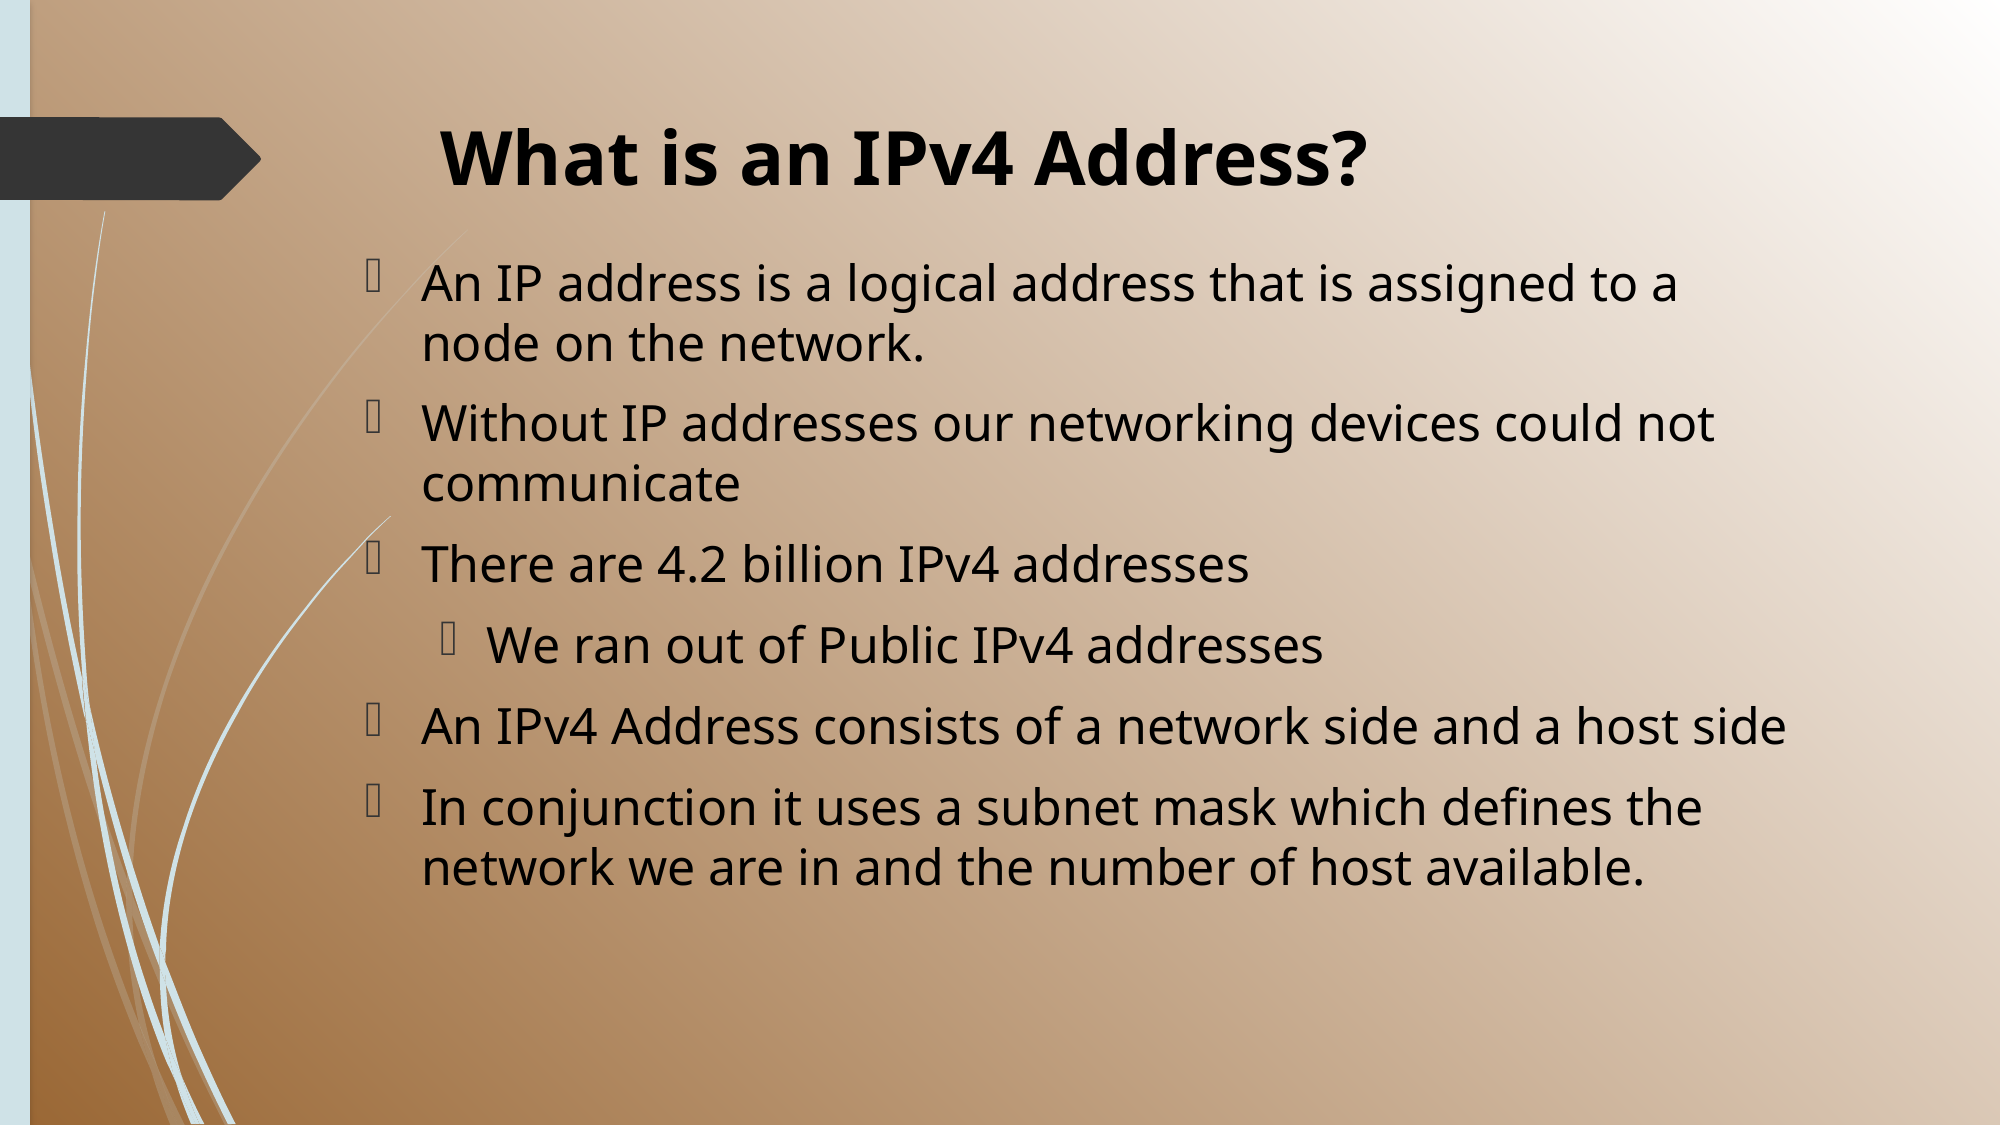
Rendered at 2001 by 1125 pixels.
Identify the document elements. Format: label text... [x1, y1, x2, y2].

list An IP address is a logical address that is assigned to a node on the network. Without IP addresses our networking devices could not communicate There are 4.2 billion IPv4 addresses We ran out of Public IPv4 addresses An IPv4 Address consists of a network side and a host side In conjunction it uses a subnet mask which defines the network we are in and the number of host available. [349, 243, 1813, 1031]
title What is an IPv4 Address? [425, 102, 1888, 220]
